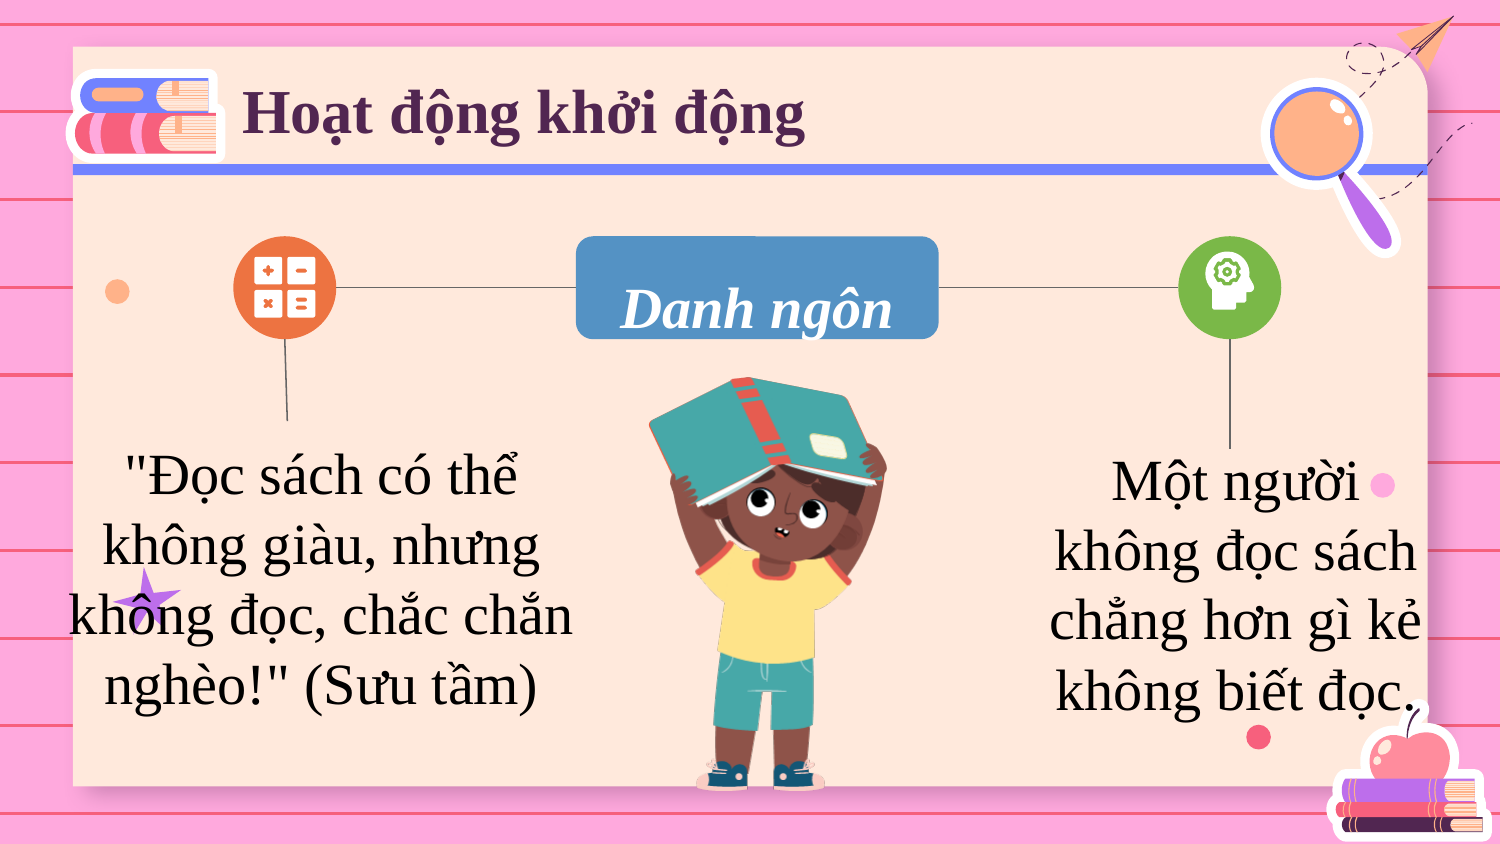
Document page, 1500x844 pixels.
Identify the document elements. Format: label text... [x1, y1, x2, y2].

text_box [233, 236, 337, 340]
title Hoạt động khởi động [227, 61, 1246, 155]
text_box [1330, 8, 1475, 205]
text_box "Đọc sách có thể không giàu, nhưng không đọc, chắc chắn nghèo!" (Sưu tầm) [49, 524, 594, 628]
picture [648, 377, 887, 791]
text_box Một người không đọc sách chẳng hơn gì kẻ không biết đọc. [1032, 530, 1441, 634]
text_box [284, 338, 288, 422]
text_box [254, 256, 316, 318]
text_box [1205, 251, 1255, 310]
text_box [74, 77, 217, 154]
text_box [1246, 62, 1448, 265]
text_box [1335, 708, 1483, 833]
text_box Danh ngôn [575, 236, 939, 340]
text_box [1178, 236, 1282, 340]
